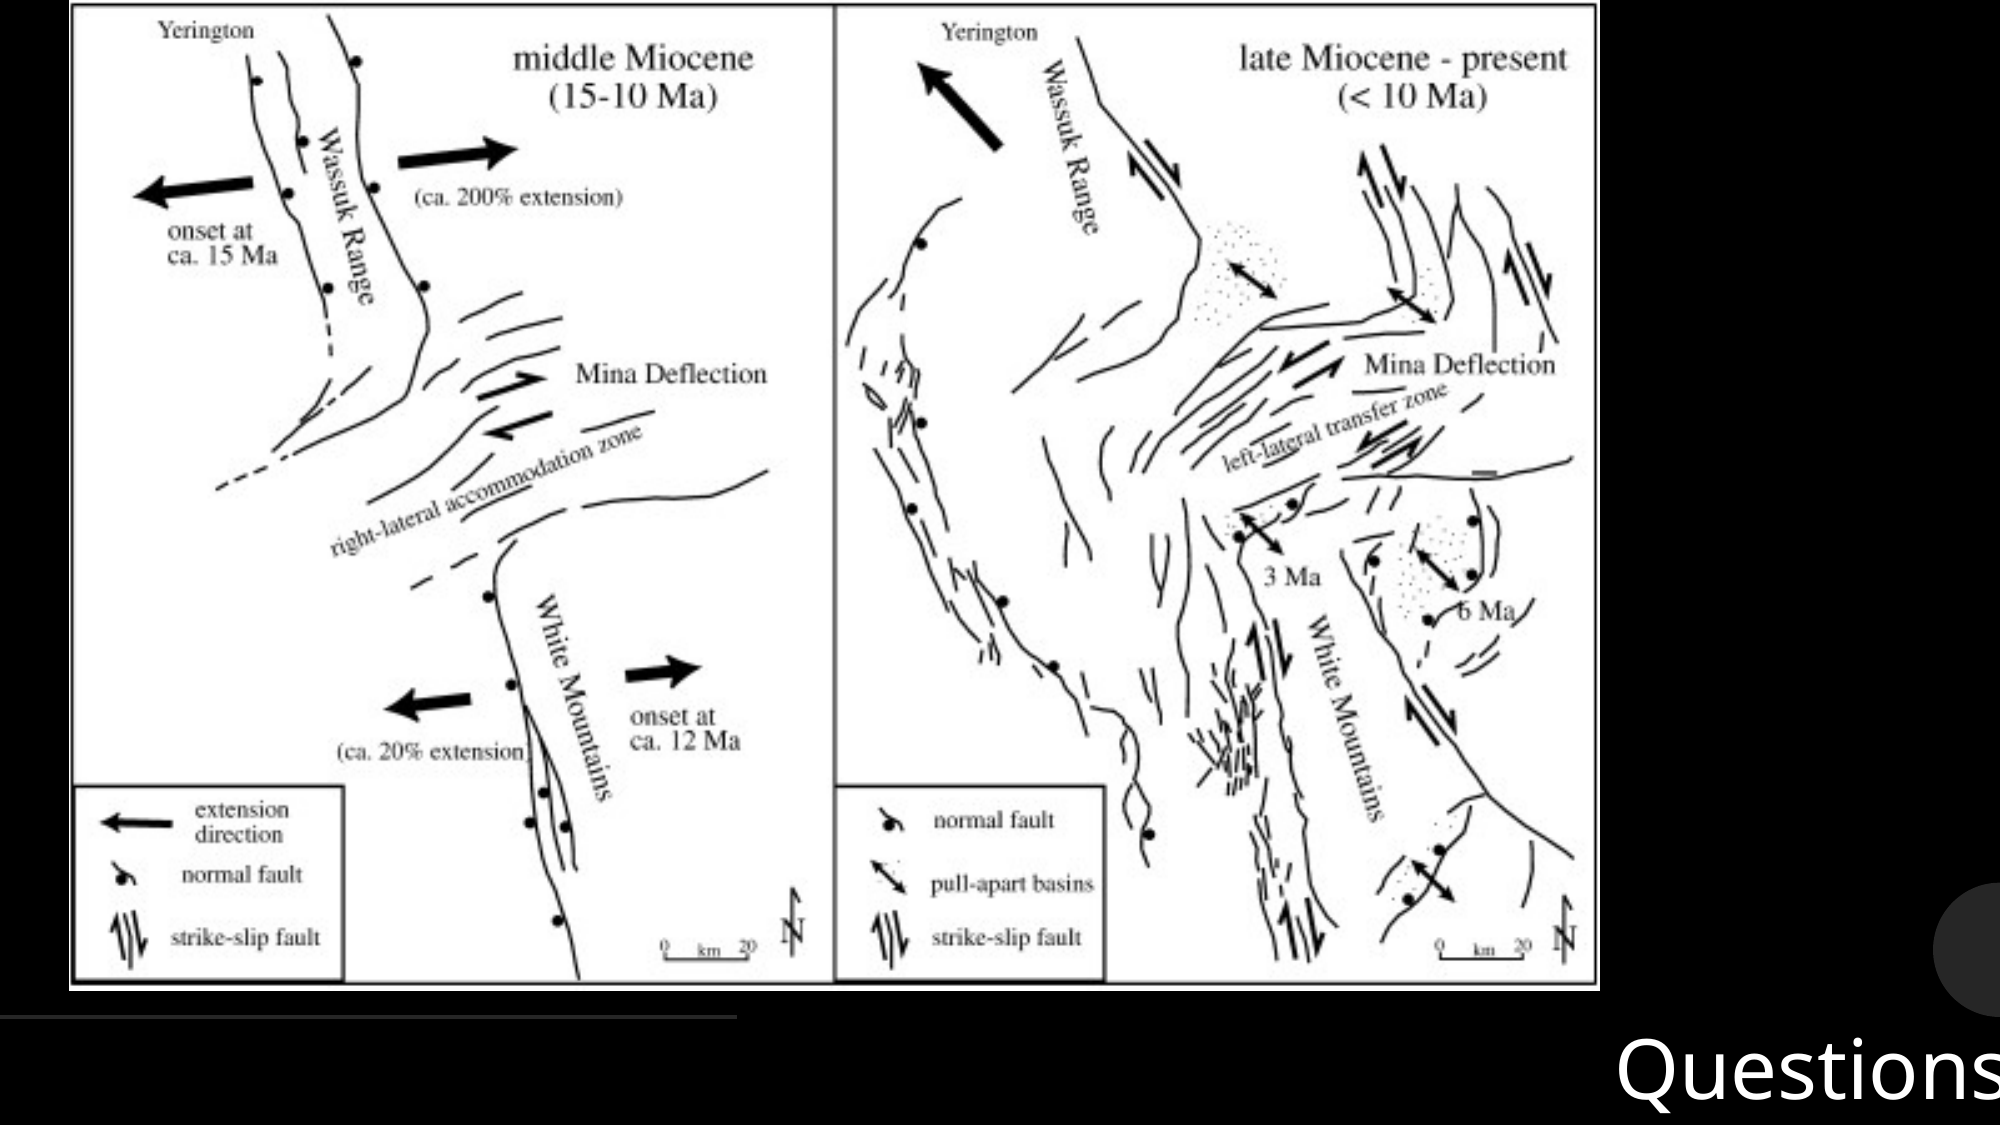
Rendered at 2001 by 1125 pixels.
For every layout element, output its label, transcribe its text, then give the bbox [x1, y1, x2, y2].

picture [69, 0, 1600, 991]
text_box Questions? [1599, 1008, 2000, 1125]
